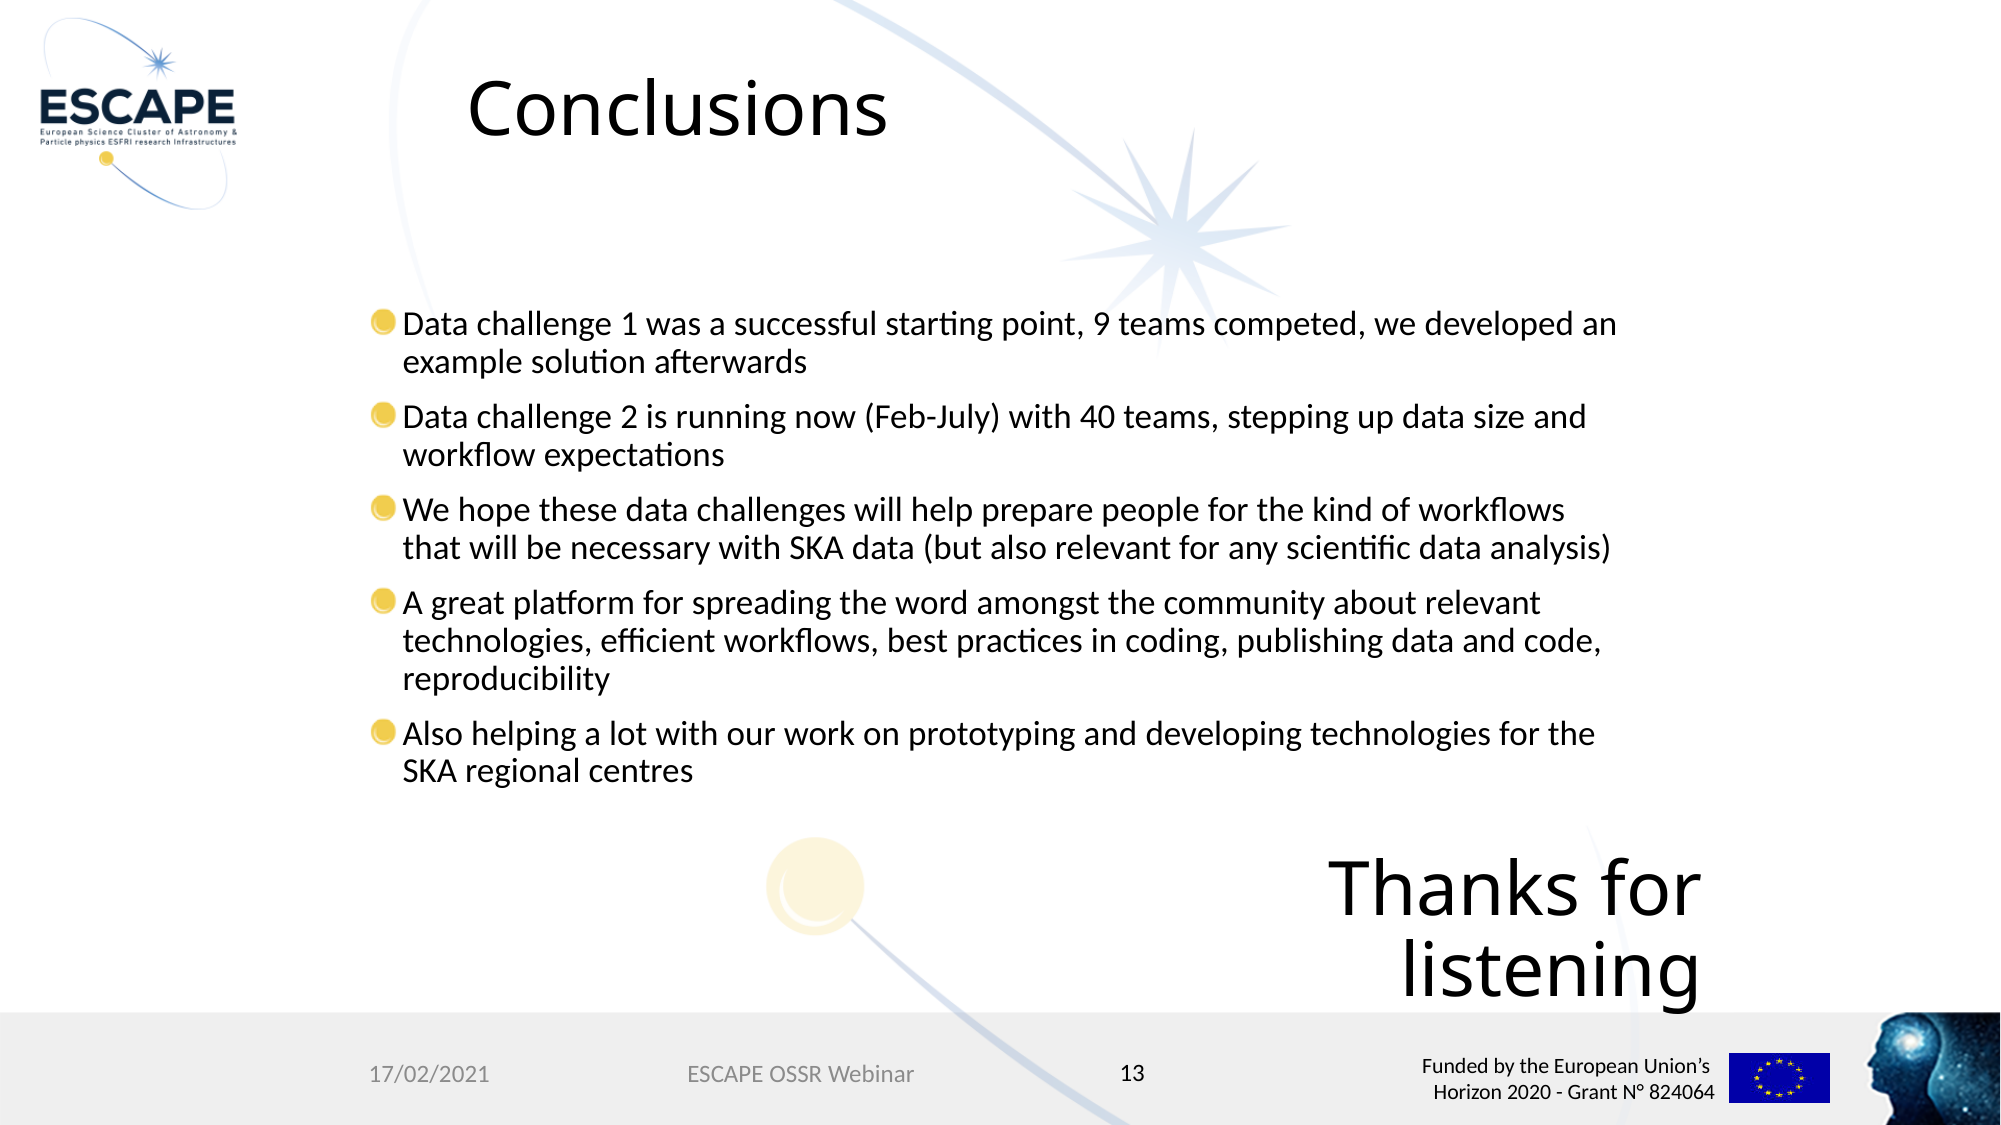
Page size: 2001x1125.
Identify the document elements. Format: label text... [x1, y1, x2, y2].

slide_number 13 [1072, 1041, 1193, 1101]
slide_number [353, 1042, 546, 1103]
text_box Thanks for listening [1068, 836, 1718, 930]
footer ESCAPE OSSR Webinar [571, 1042, 1032, 1103]
picture [0, 0, 2001, 1125]
title Conclusions [450, 26, 1000, 196]
list Data challenge 1 was a successful starting point, 9 teams competed, we developed an example solution afterwards Data challenge 2 is running now (Feb-July) with 40 teams, stepping up data size and workflow expectations We hope these data challenges will help prepare people for the kind of workflows that will be necessary with SKA data (but also relevant for any scientific data analysis) A great platform for spreading the word amongst the community about relevant technologies, efficient workflows, best practices in coding, publishing data and code, reproducibility Also helping a lot with our work on prototyping and developing technologies for the SKA regional centres [353, 297, 1648, 827]
